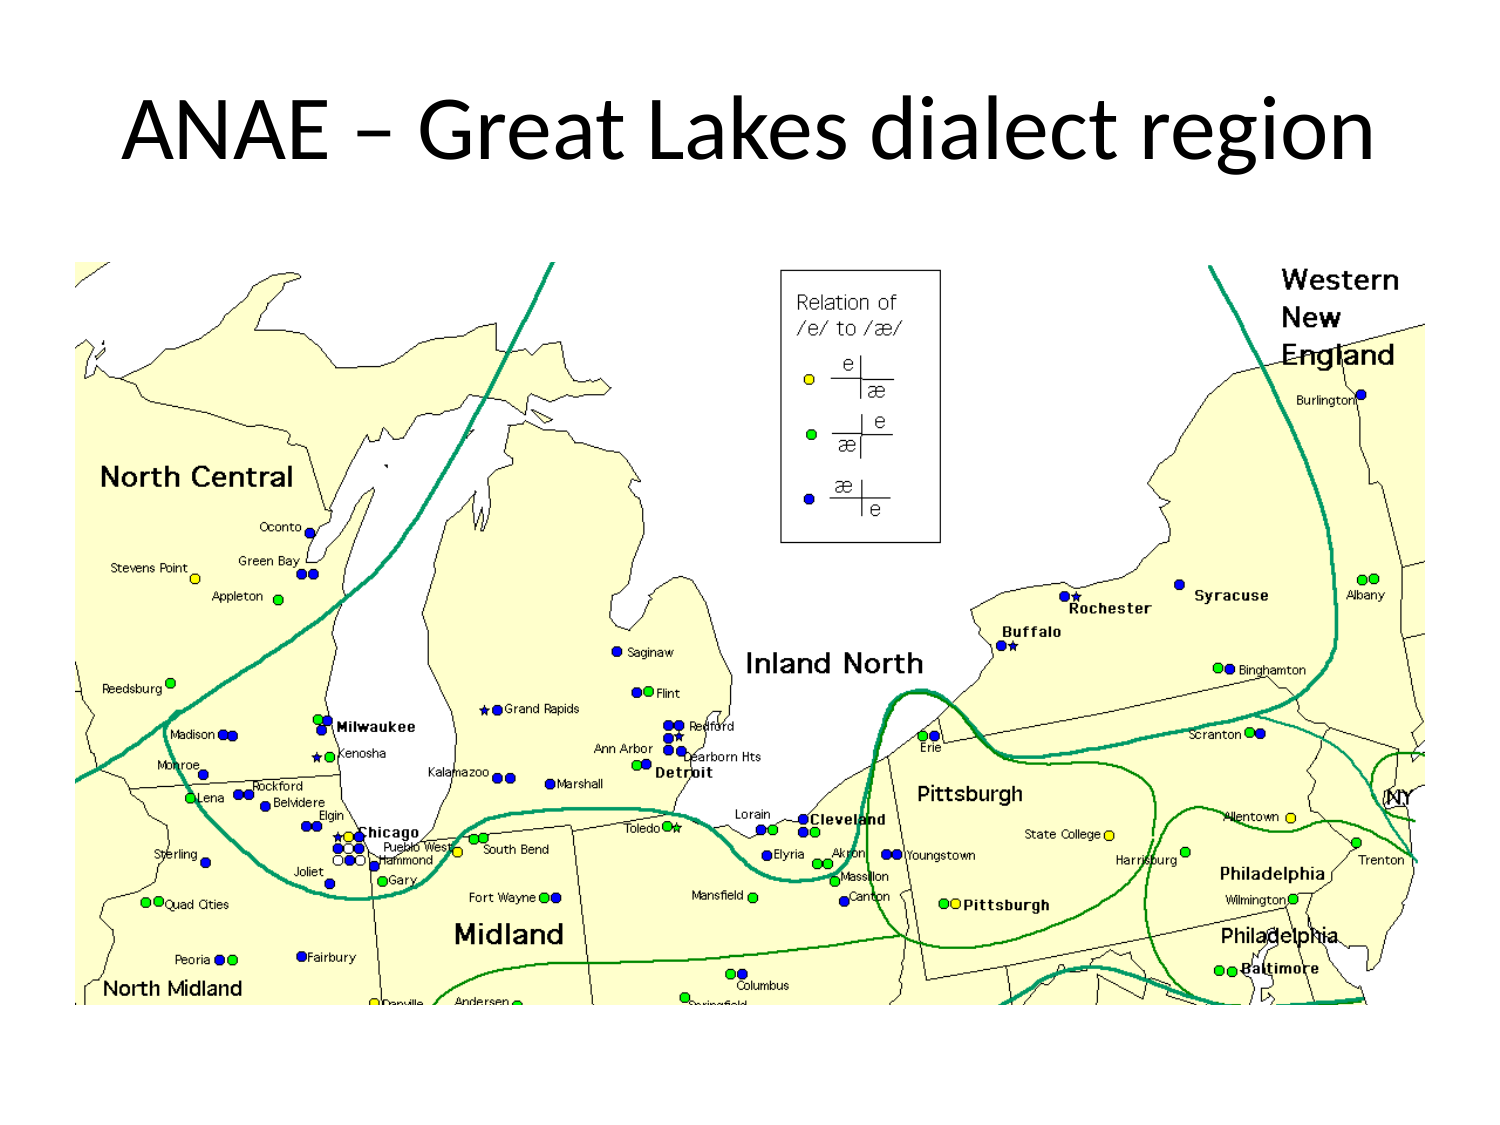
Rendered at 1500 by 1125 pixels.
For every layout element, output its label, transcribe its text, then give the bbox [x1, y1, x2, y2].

title ANAE – Great Lakes dialect region [75, 45, 1425, 202]
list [74, 262, 1426, 1006]
